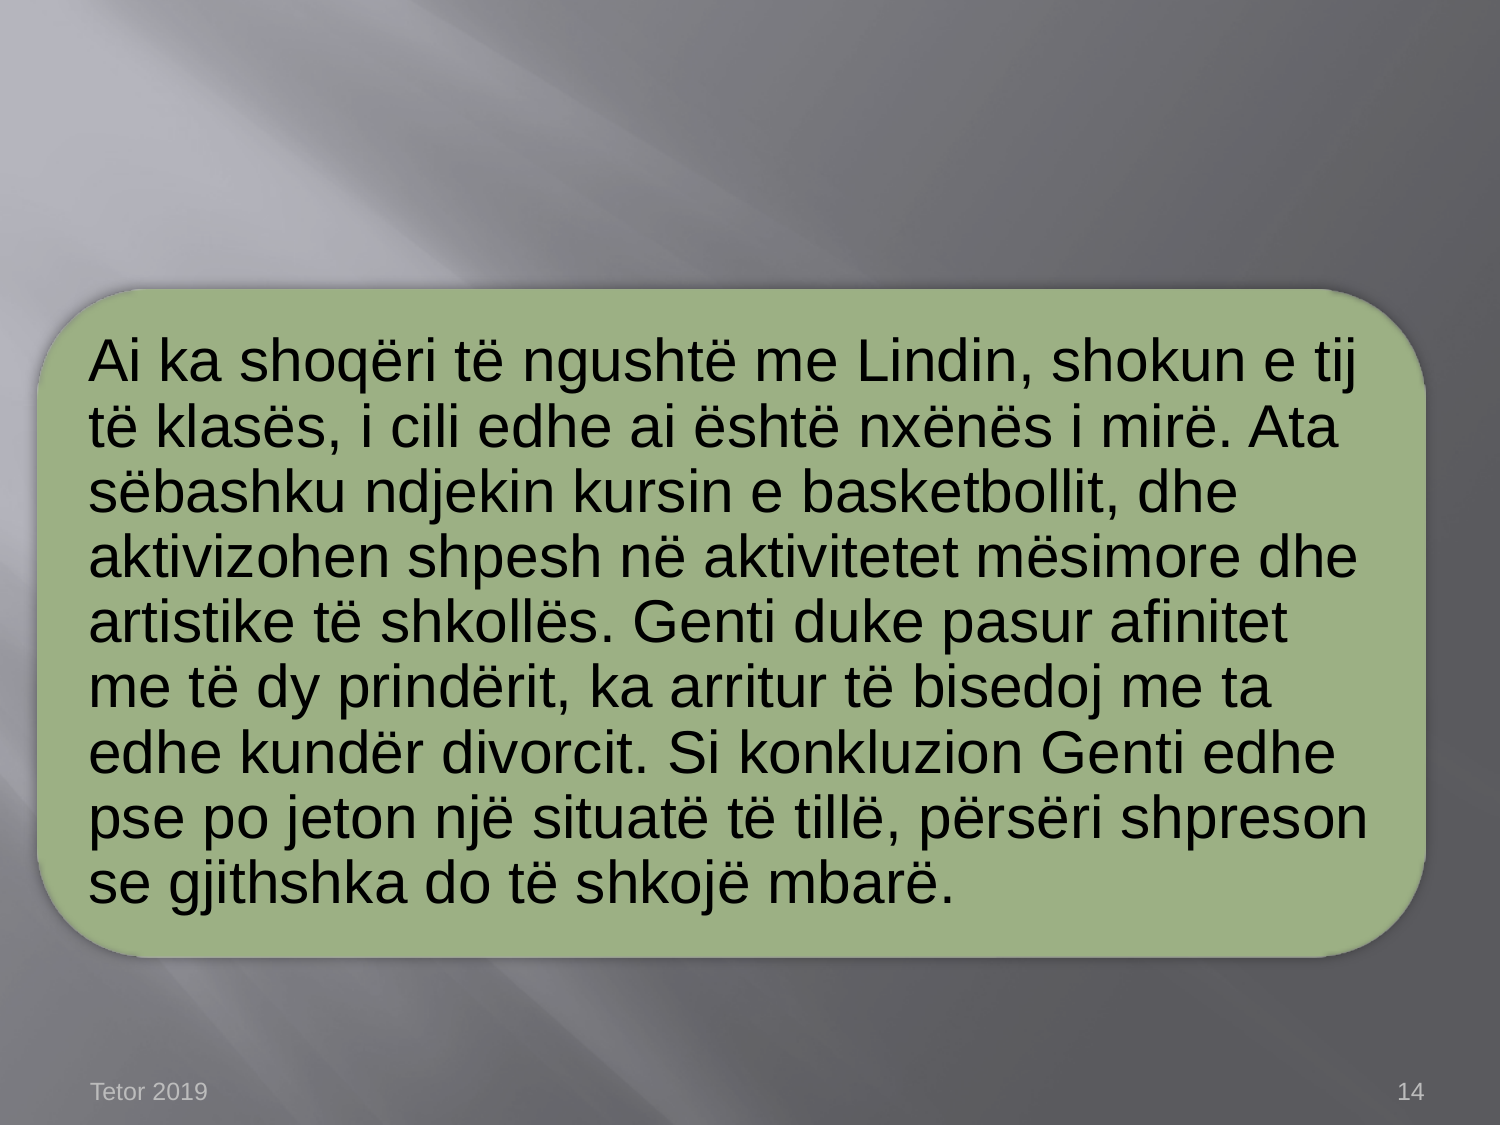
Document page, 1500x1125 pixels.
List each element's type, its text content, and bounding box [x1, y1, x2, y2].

slide_number 14 [1299, 1052, 1425, 1113]
slide_number Tetor 2019 [75, 1052, 425, 1113]
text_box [40, 274, 1424, 974]
